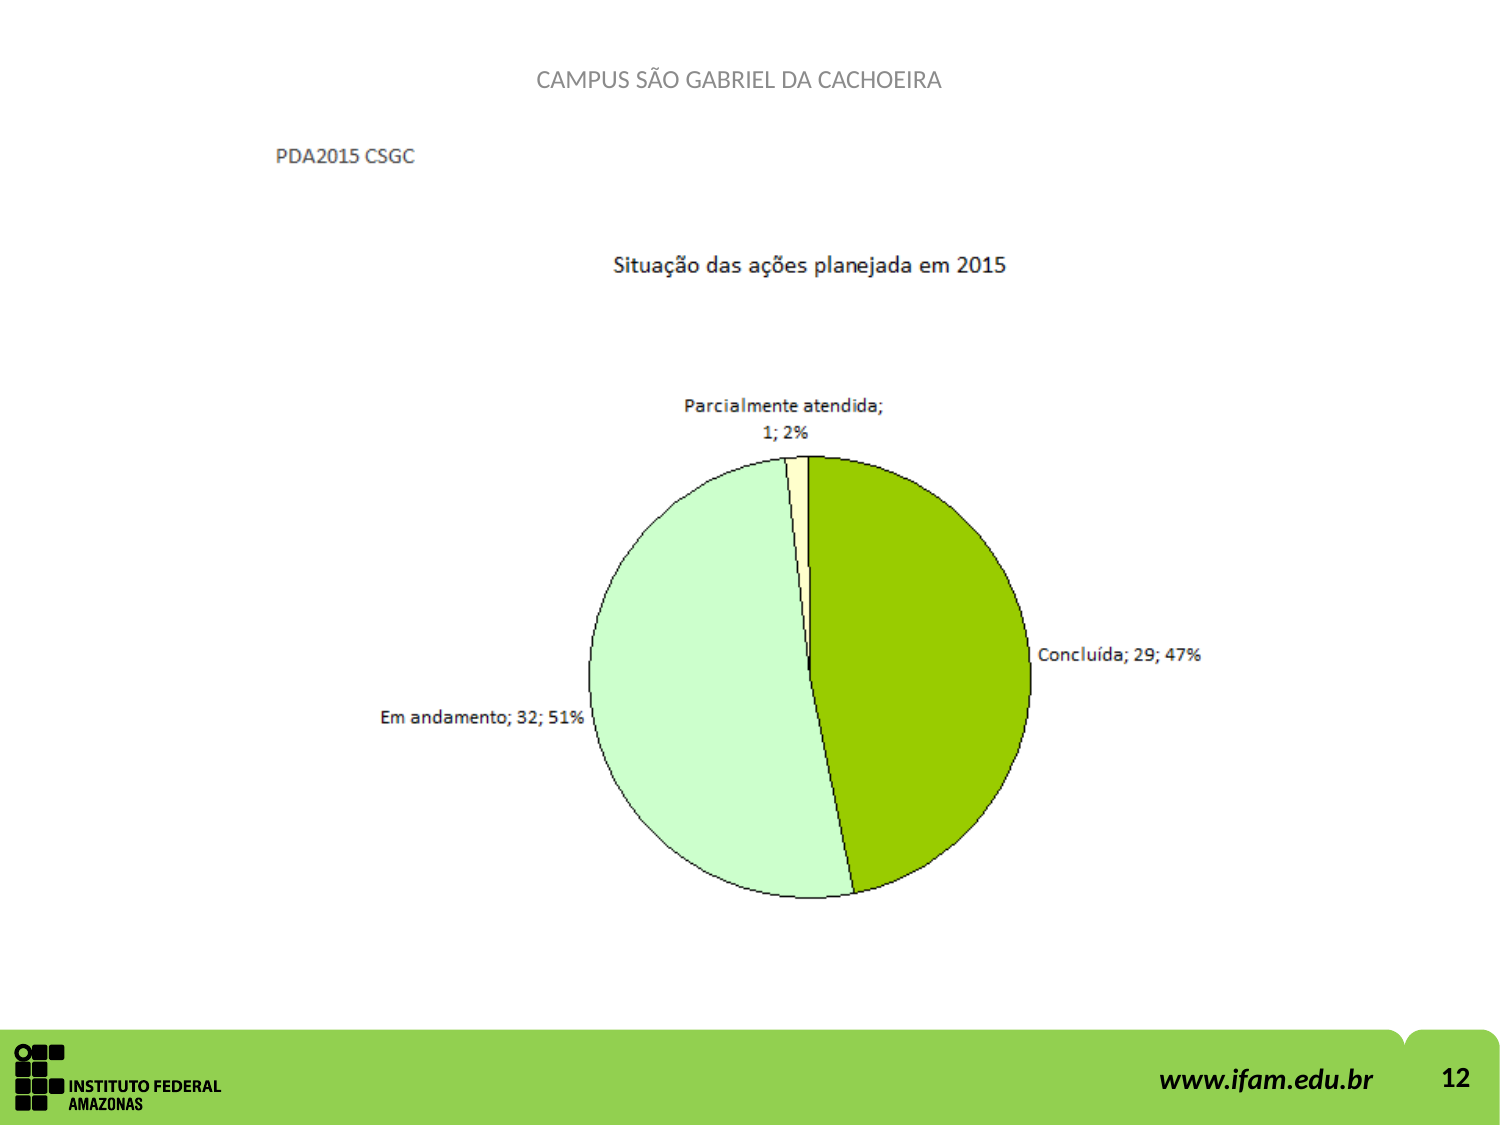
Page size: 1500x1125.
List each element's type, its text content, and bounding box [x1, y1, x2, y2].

subtitle CAMPUS SÃO GABRIEL DA CACHOEIRA [44, 19, 1435, 102]
text_box [0, 1029, 1500, 1125]
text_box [14, 1043, 222, 1111]
text_box www.ifam.edu.br [927, 1052, 1388, 1103]
slide_number 12 [1411, 1046, 1500, 1106]
picture [260, 132, 1240, 993]
